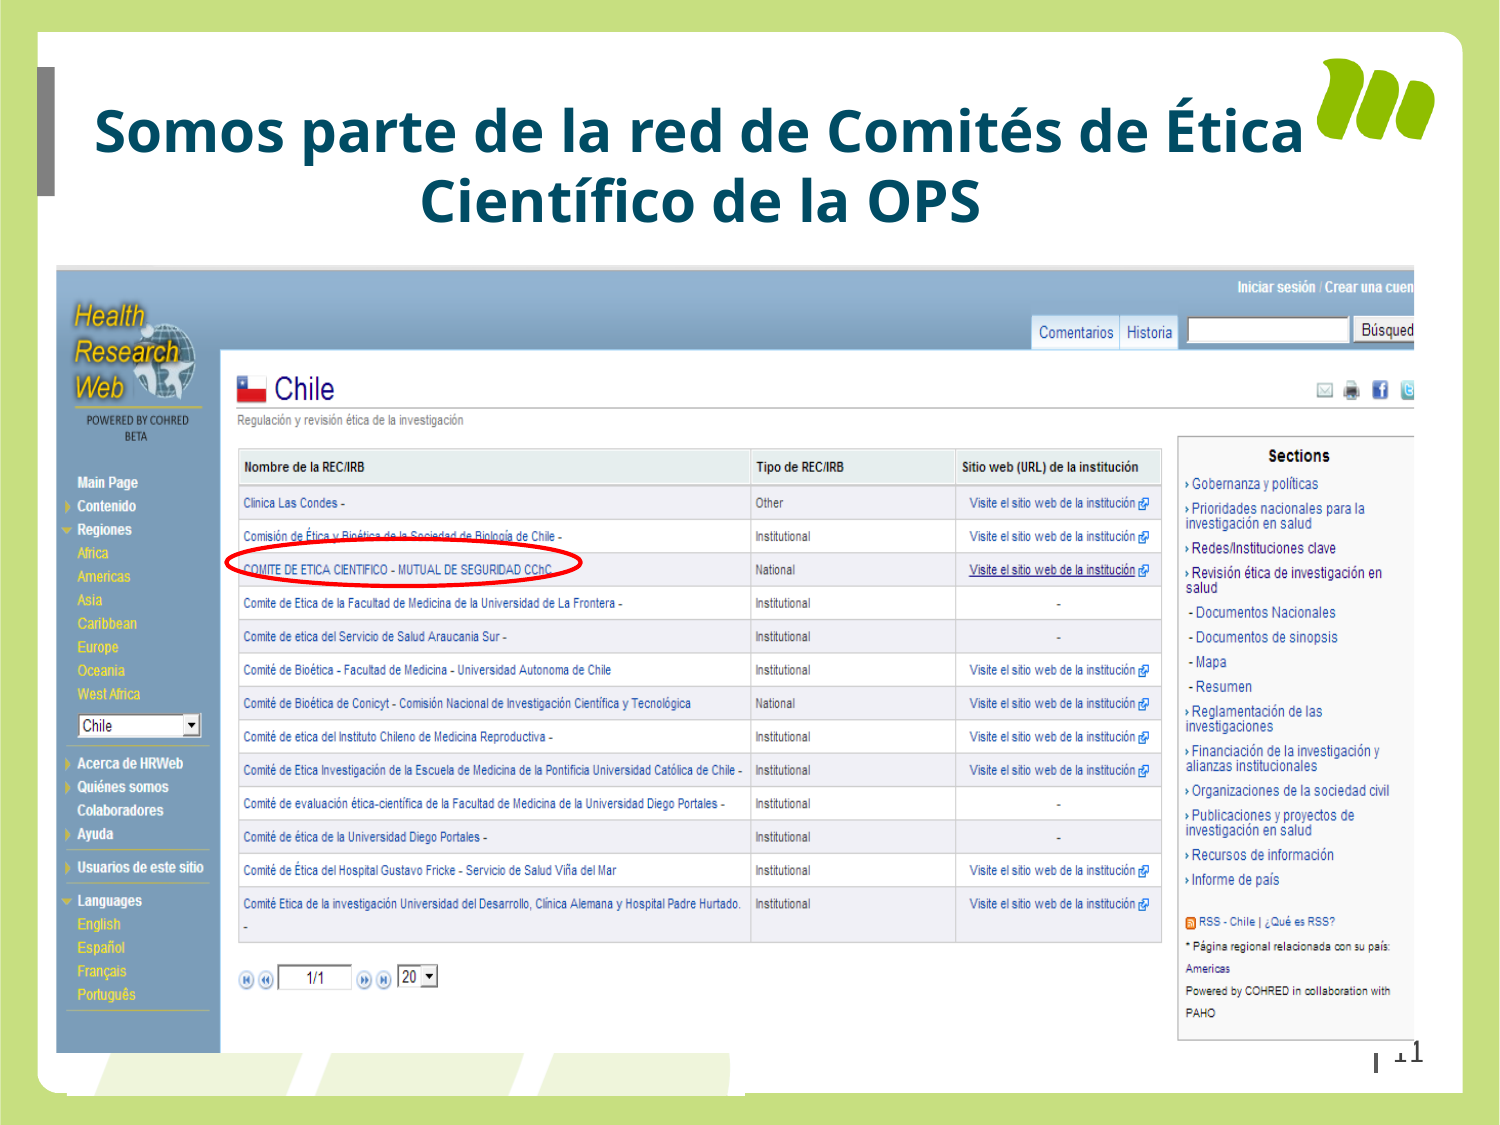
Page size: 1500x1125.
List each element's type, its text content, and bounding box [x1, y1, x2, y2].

picture [1316, 53, 1437, 143]
picture [66, 1090, 81, 1096]
text_box Somos parte de la red de Comités de Ética Científico de la OPS [72, 86, 1329, 242]
picture [56, 264, 1415, 1053]
text_box 11 [1375, 1022, 1471, 1083]
picture [734, 1092, 745, 1096]
